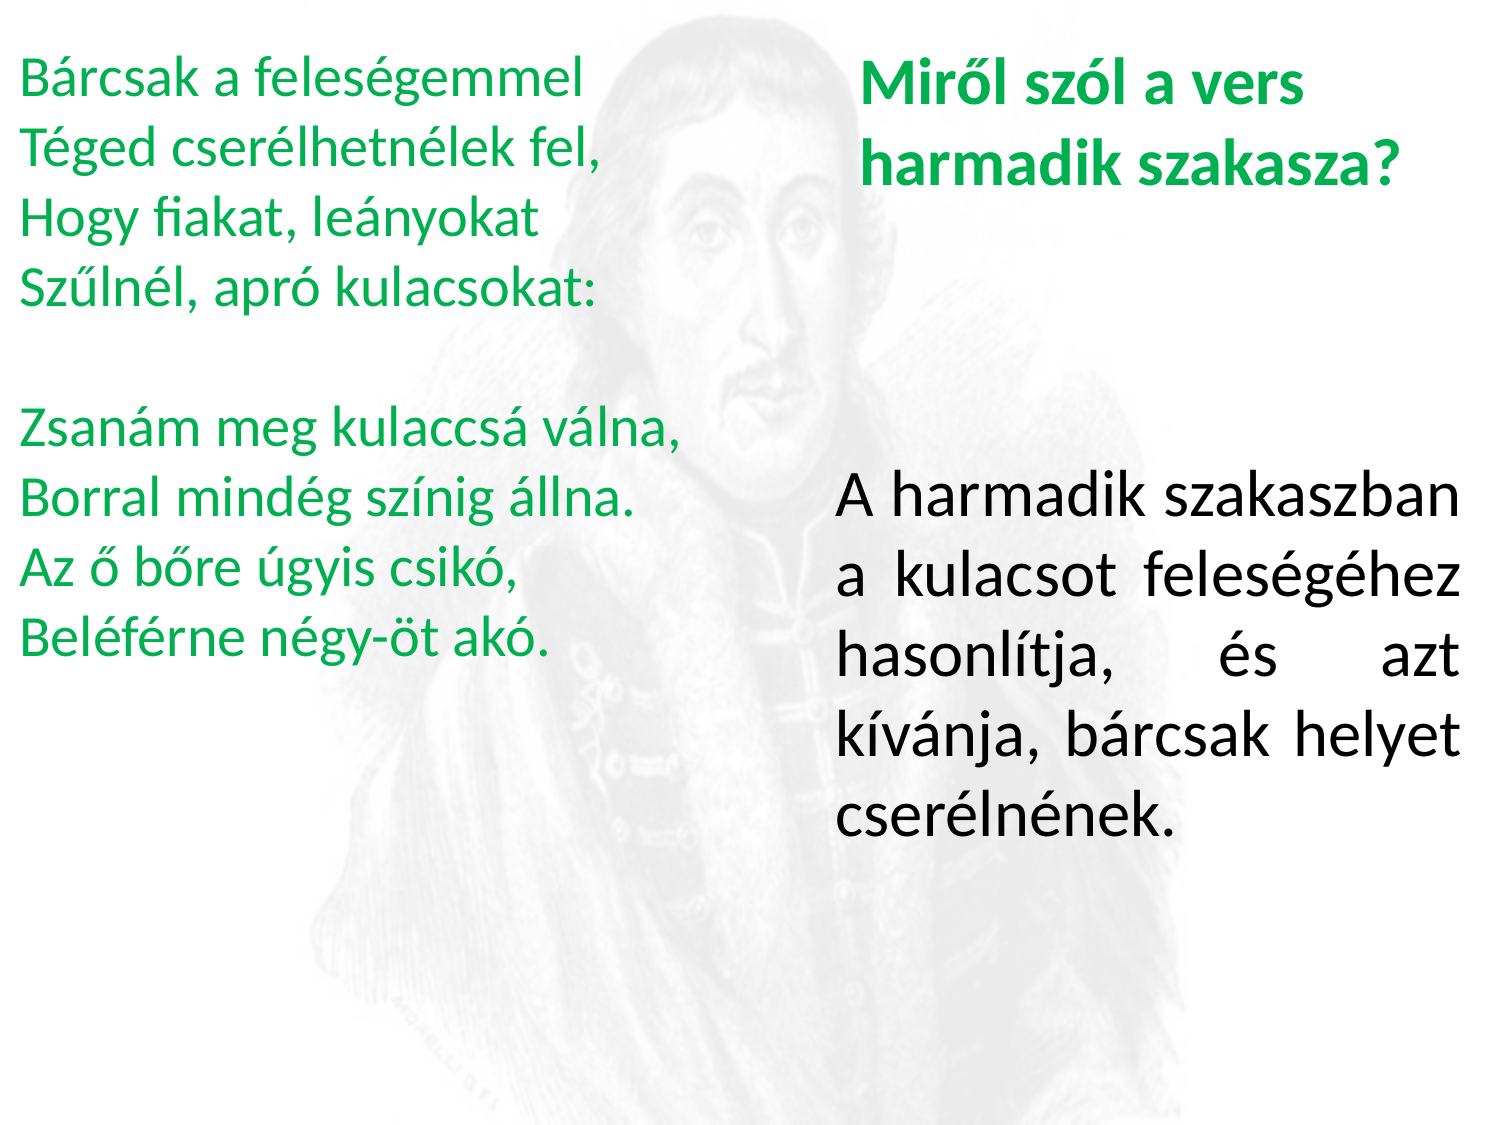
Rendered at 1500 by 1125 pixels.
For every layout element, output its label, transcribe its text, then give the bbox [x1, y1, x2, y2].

text_box Miről szól a vers harmadik szakasza? [844, 30, 1500, 206]
text_box Bárcsak a feleségemmel Téged cserélhetnélek fel, Hogy fiakat, leányokat Szűlnél, apró kulacsokat: Zsanám meg kulaccsá válna, Borral mindég színig állna. Az ő bőre úgyis csikó, Beléférne négy-öt akó. [4, 30, 784, 676]
text_box A harmadik szakaszban a kulacsot feleségéhez hasonlítja, és azt kívánja, bárcsak helyet cserélnének. [820, 442, 1477, 857]
